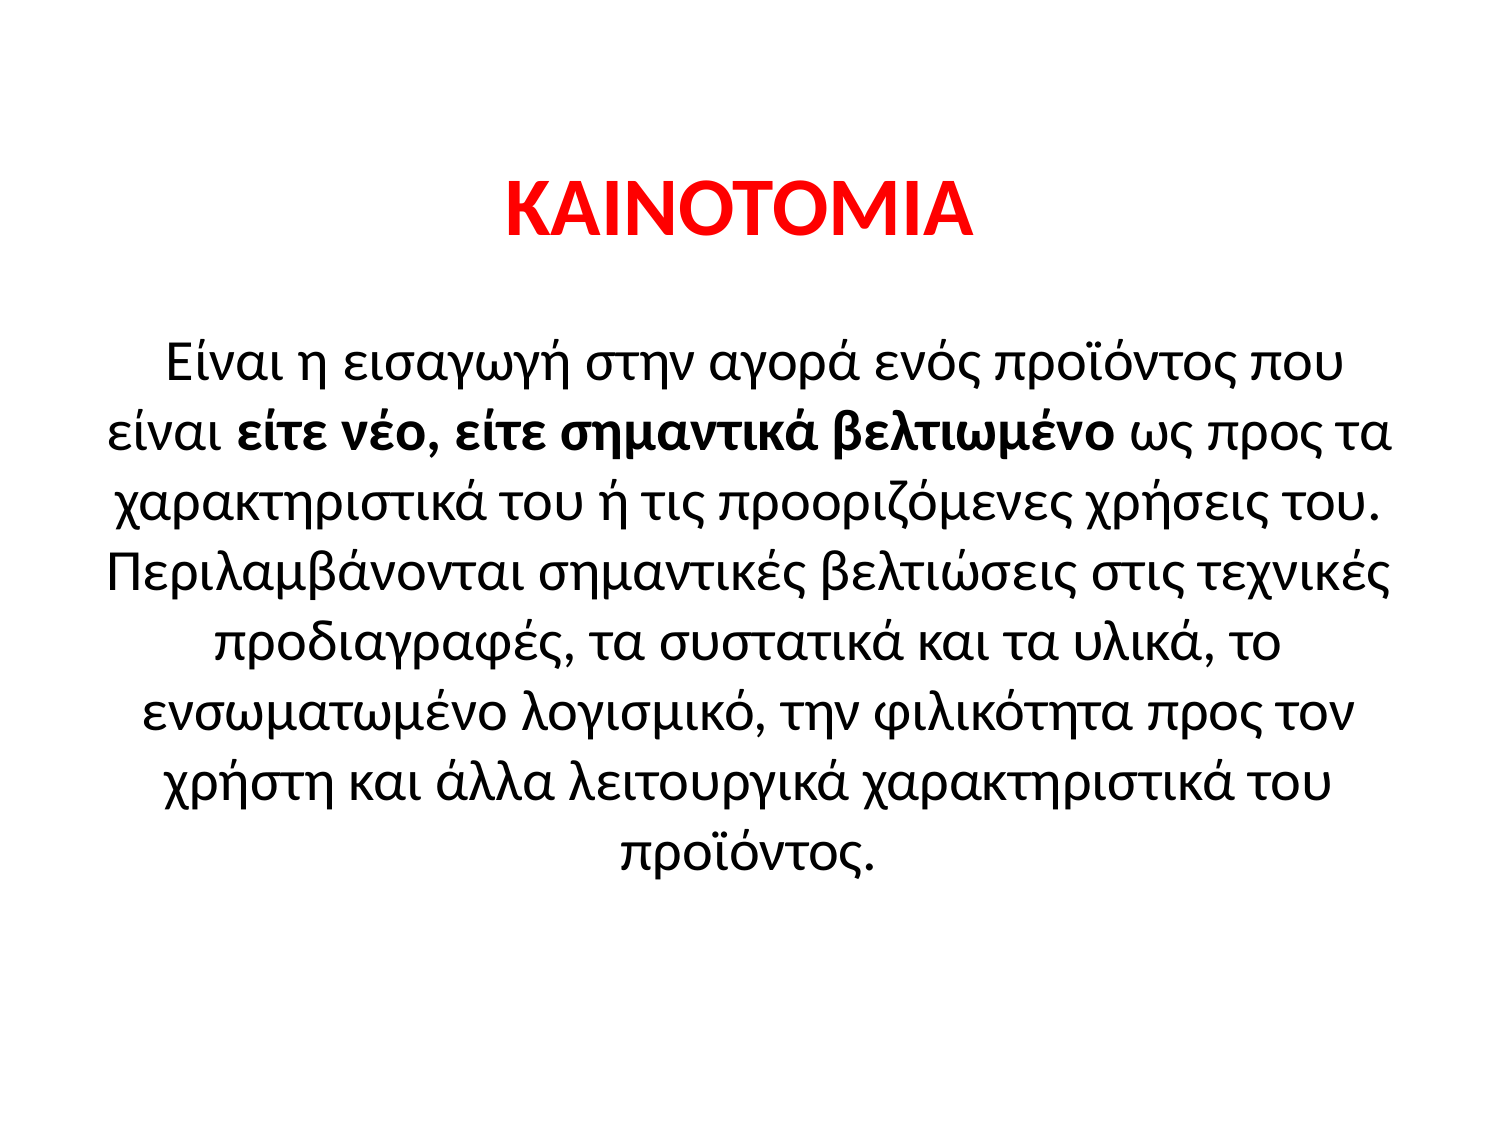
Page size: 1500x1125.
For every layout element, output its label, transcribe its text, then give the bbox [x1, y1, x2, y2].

title ΚΑΙΝΟΤΟΜΙΑ Είναι η εισαγωγή στην αγορά ενός προϊόντος που είναι είτε νέο, είτε σημαντικά βελτιωμένο ως προς τα χαρακτηριστικά του ή τις προοριζόμενες χρήσεις του. Περιλαμβάνονται σημαντικές βελτιώσεις στις τεχνικές προδιαγραφές, τα συστατικά και τα υλικά, το ενσωματωμένο λογισμικό, την φιλικότητα προς τον χρήστη και άλλα λειτουργικά χαρακτηριστικά του προϊόντος. [75, 45, 1424, 1059]
